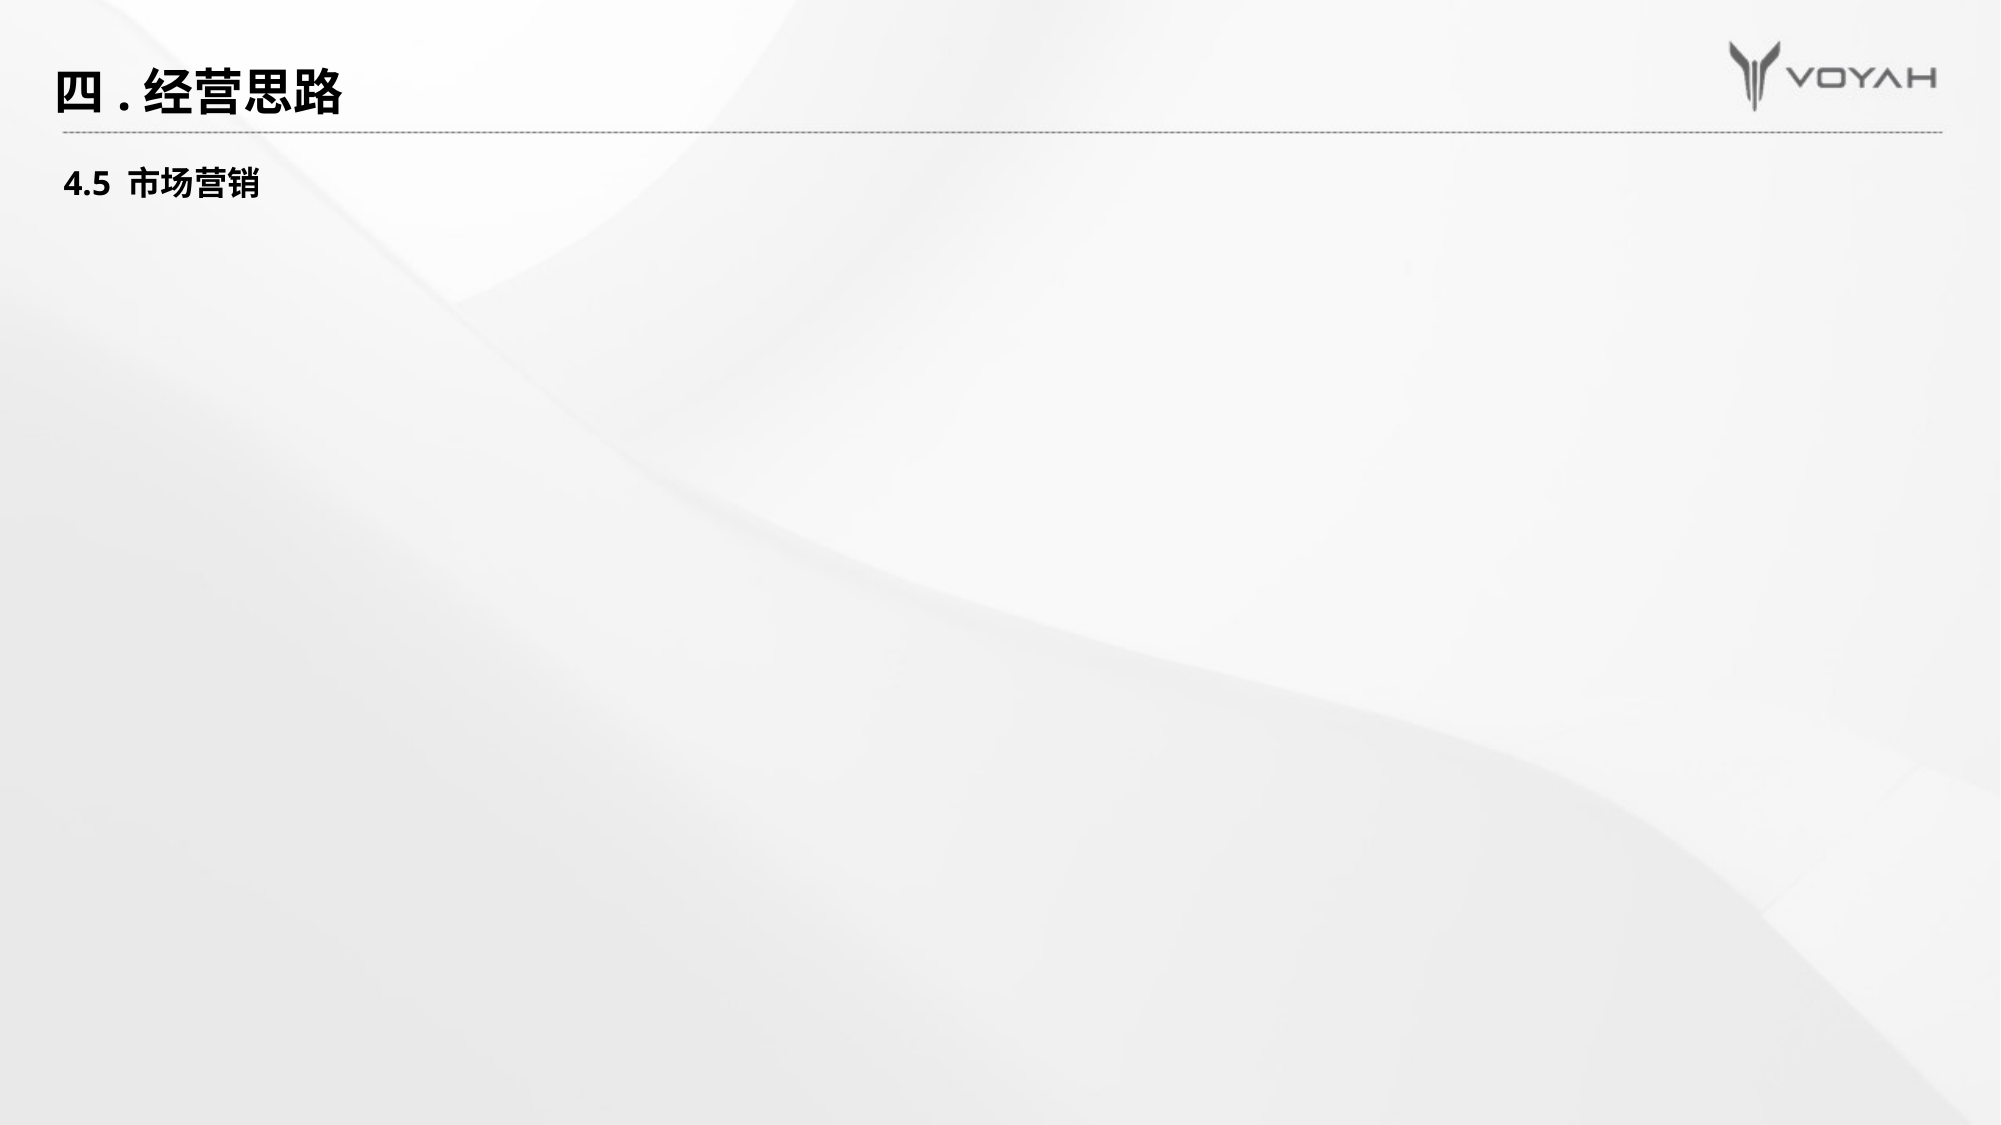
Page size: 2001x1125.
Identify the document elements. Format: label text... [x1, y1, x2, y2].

picture [0, 0, 2001, 1125]
title 4.5 市场营销 [31, 159, 1617, 363]
text_box 四.经营思路 [55, 53, 1154, 137]
